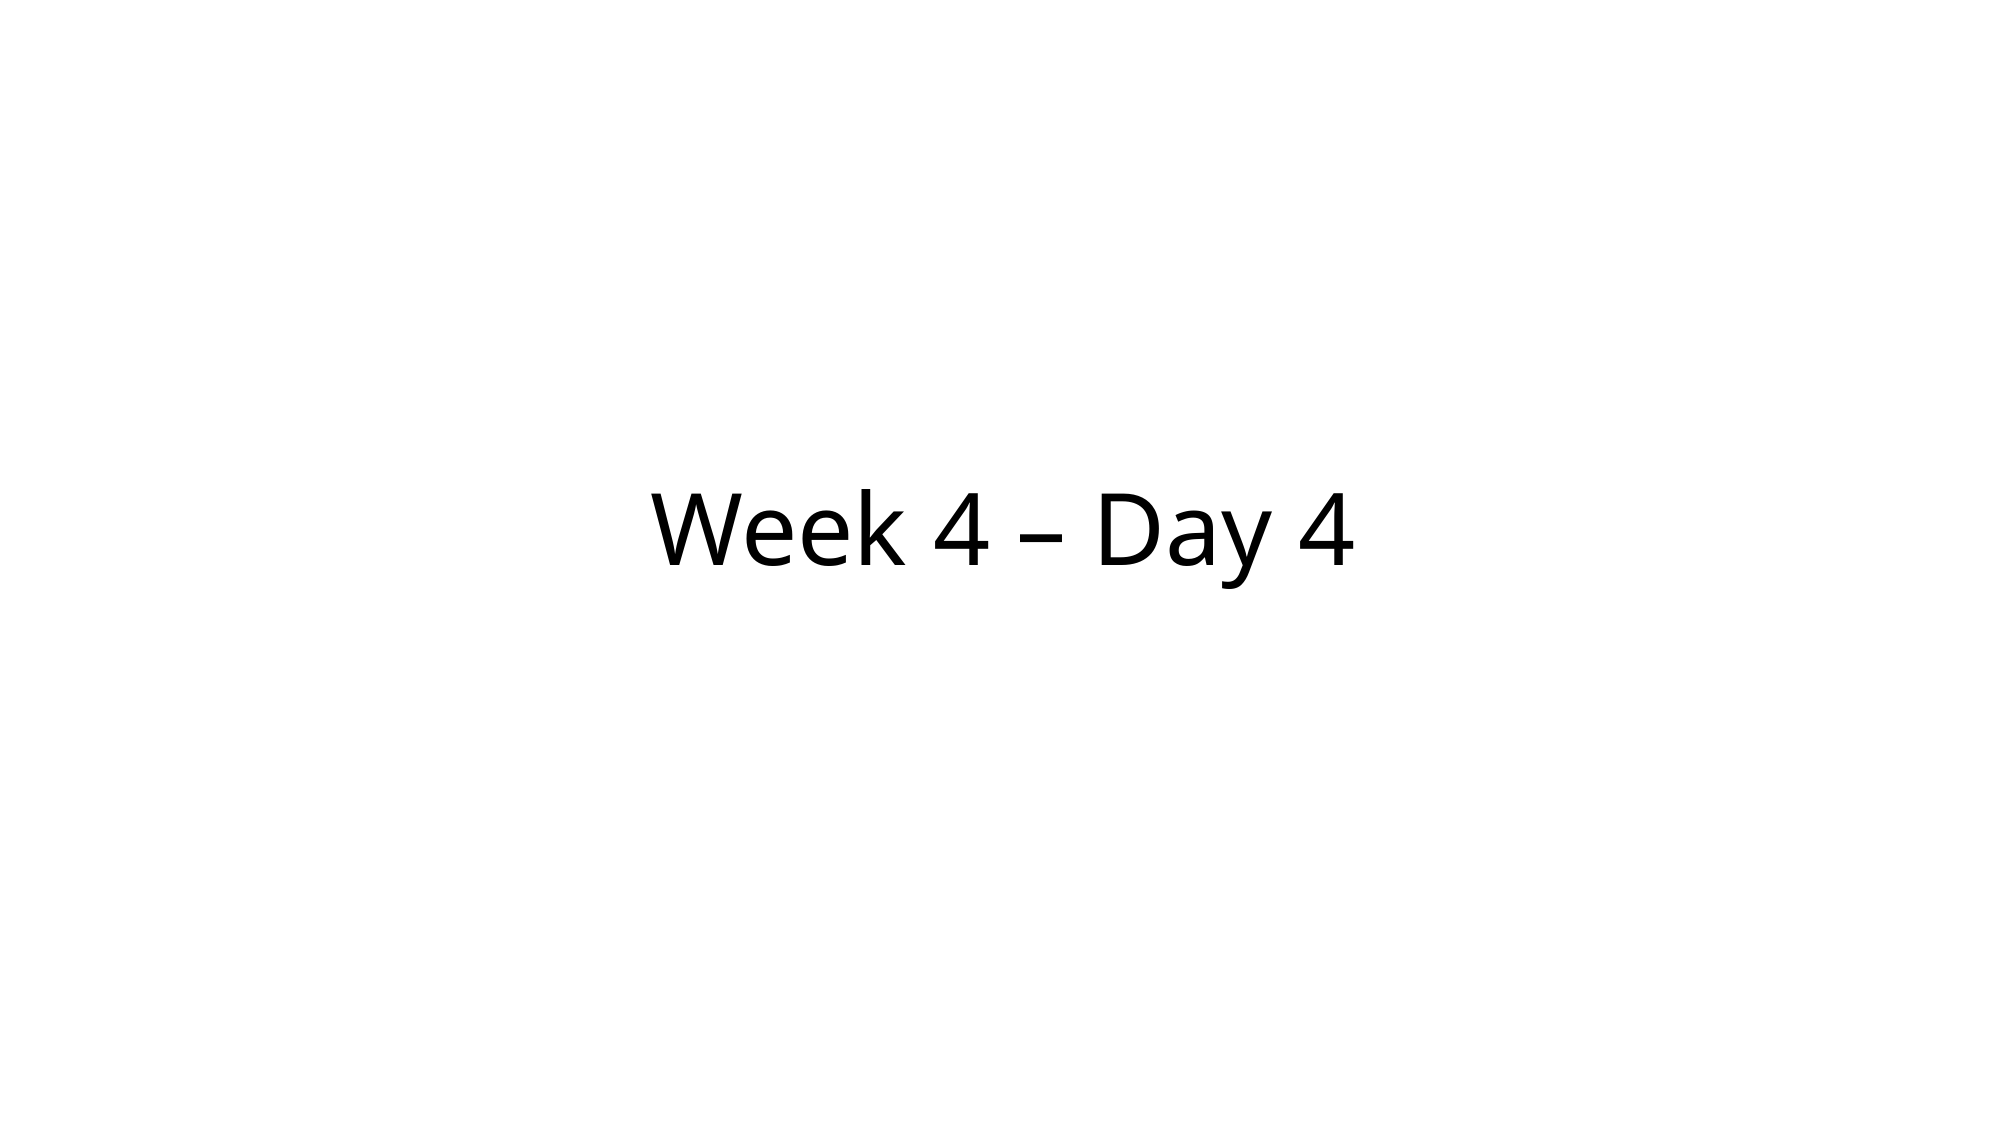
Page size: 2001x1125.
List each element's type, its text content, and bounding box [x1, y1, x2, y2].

text_box Week 4 – Day 4 [431, 458, 1574, 593]
